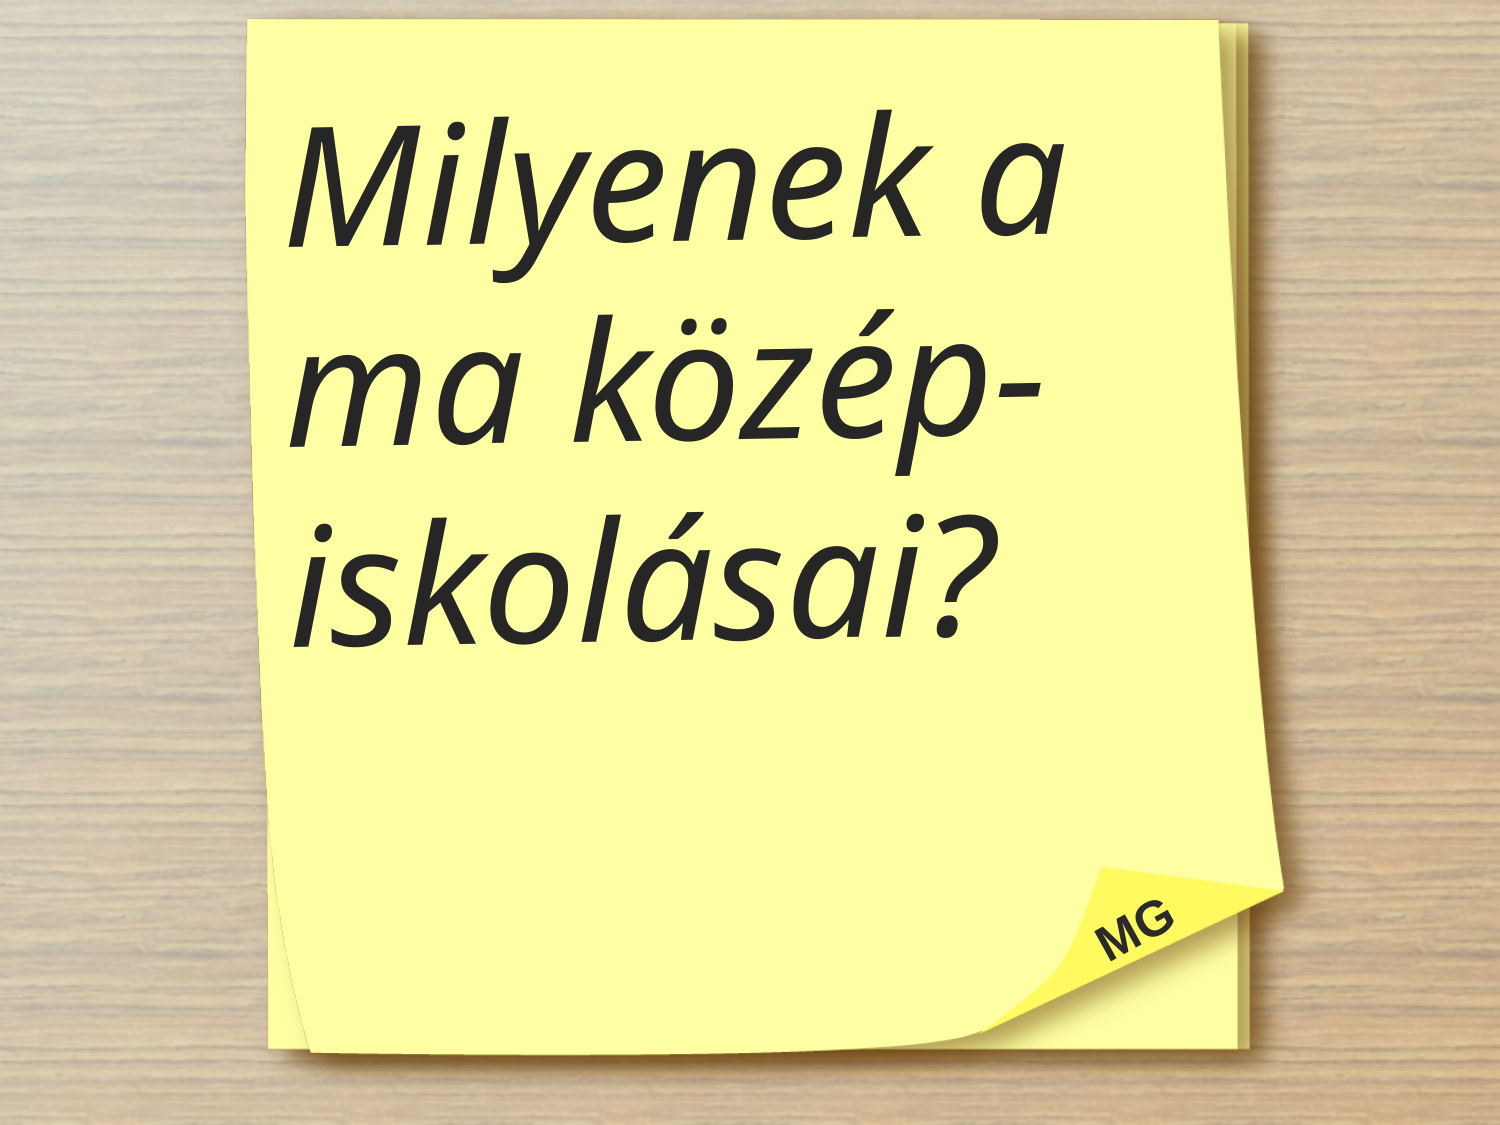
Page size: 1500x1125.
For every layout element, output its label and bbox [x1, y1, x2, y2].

picture [187, 0, 1326, 1113]
